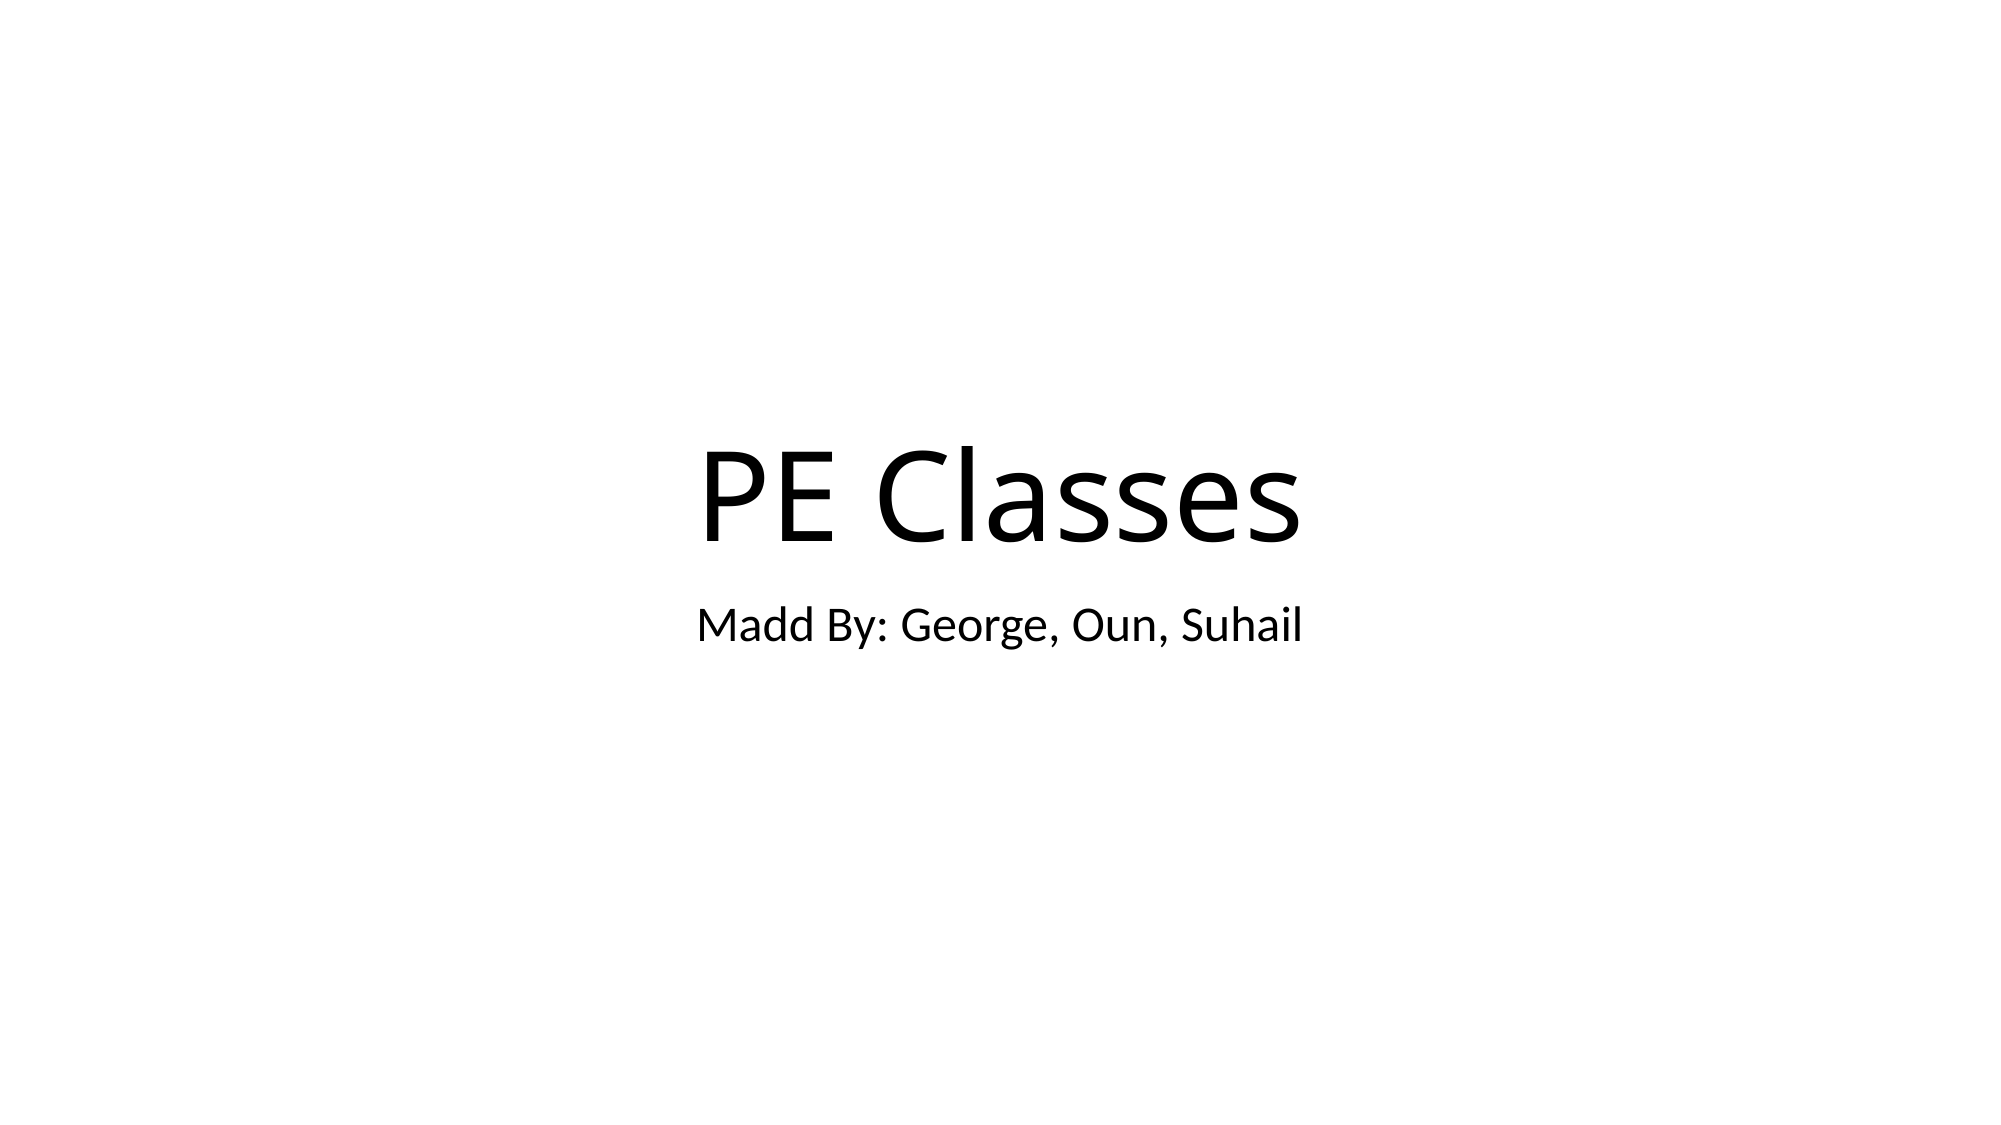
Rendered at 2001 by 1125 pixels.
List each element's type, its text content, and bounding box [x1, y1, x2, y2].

subtitle Madd By: George, Oun, Suhail [249, 590, 1750, 863]
title PE Classes [249, 184, 1750, 576]
